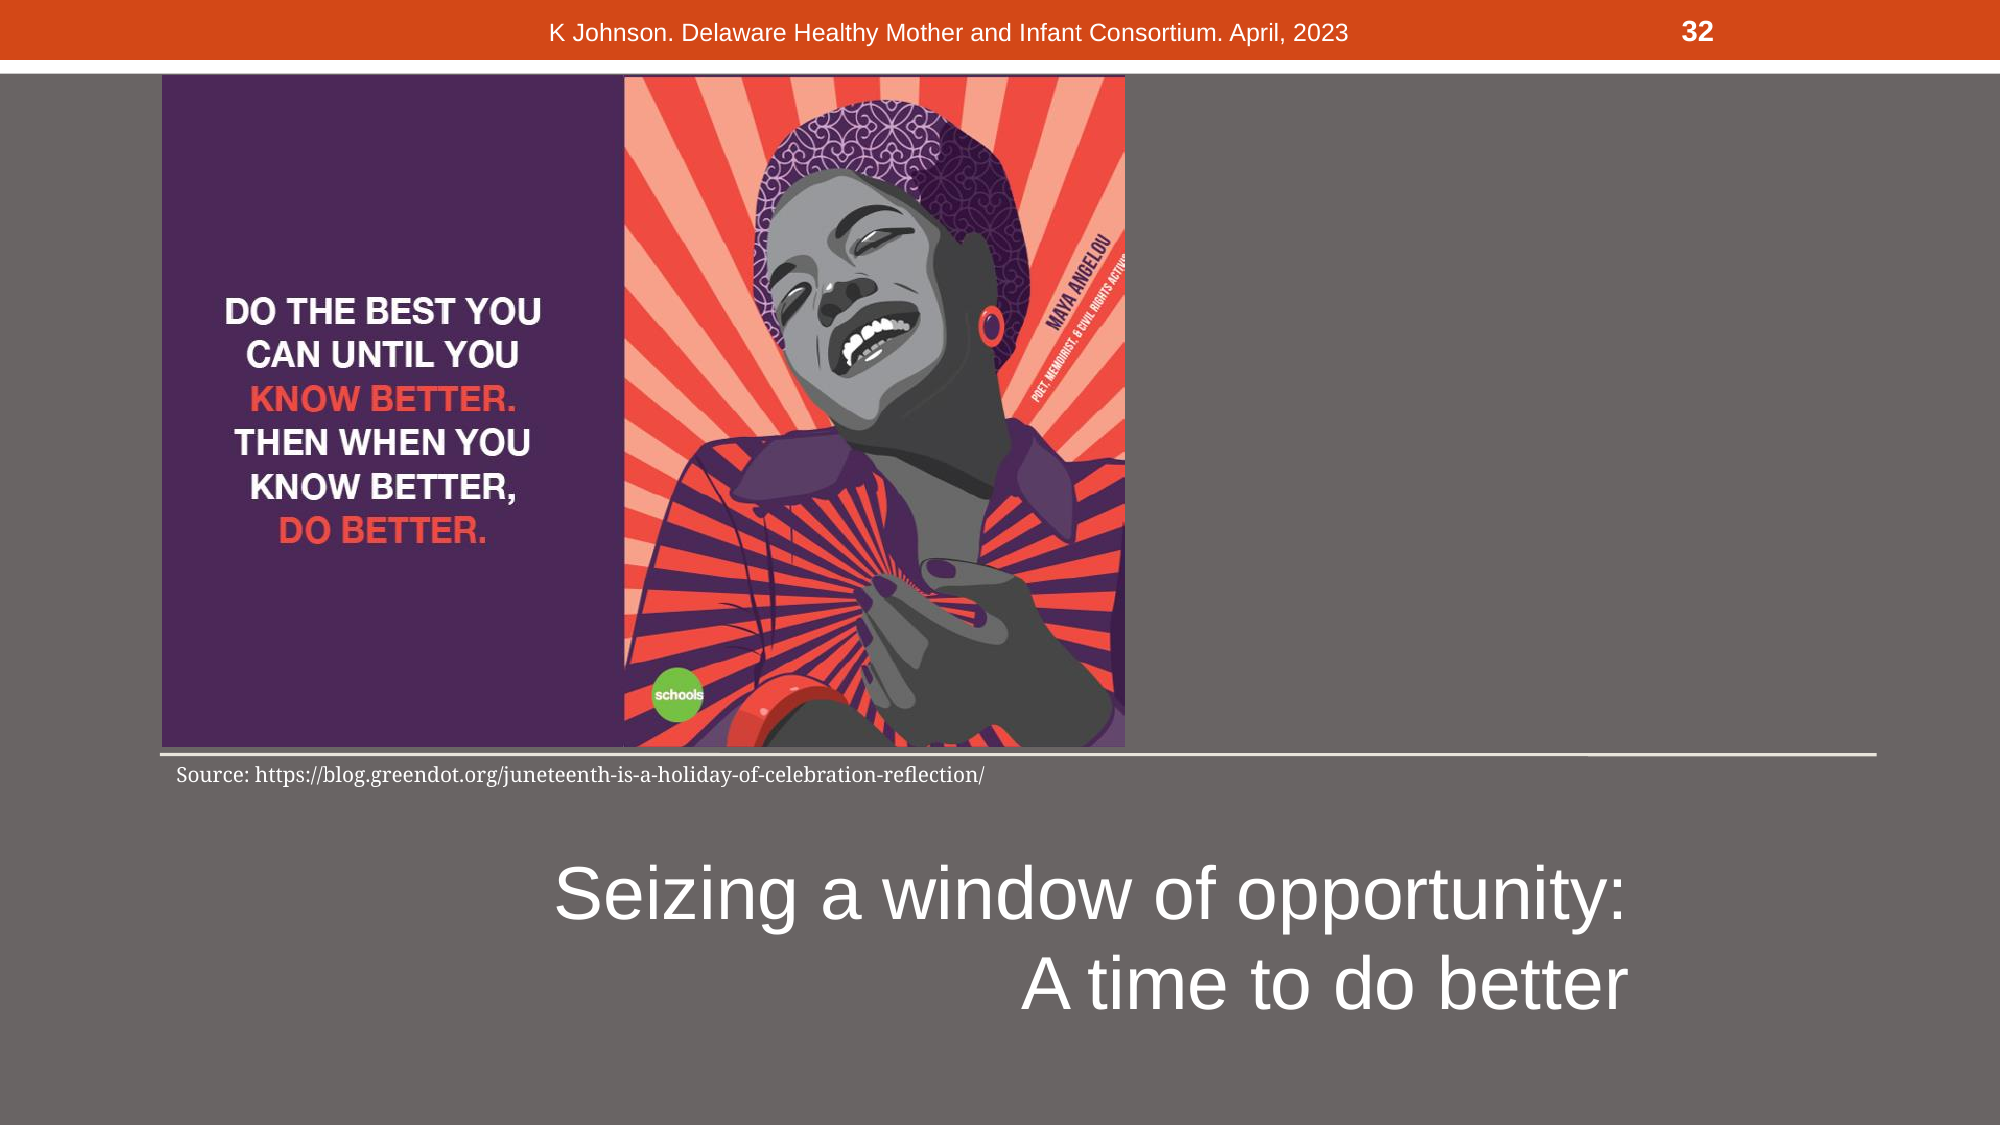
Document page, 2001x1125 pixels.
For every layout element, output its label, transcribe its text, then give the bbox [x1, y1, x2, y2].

text_box Seizing a window of opportunity: A time to do better [474, 837, 1665, 1033]
text_box Source: https://blog.greendot.org/juneteenth-is-a-holiday-of-celebration-reflection/ [161, 754, 1000, 794]
picture [162, 75, 1126, 747]
footer K Johnson. Delaware Healthy Mother and Infant Consortium. April, 2023 [249, 3, 1650, 60]
slide_number 32 [1666, 3, 1900, 57]
